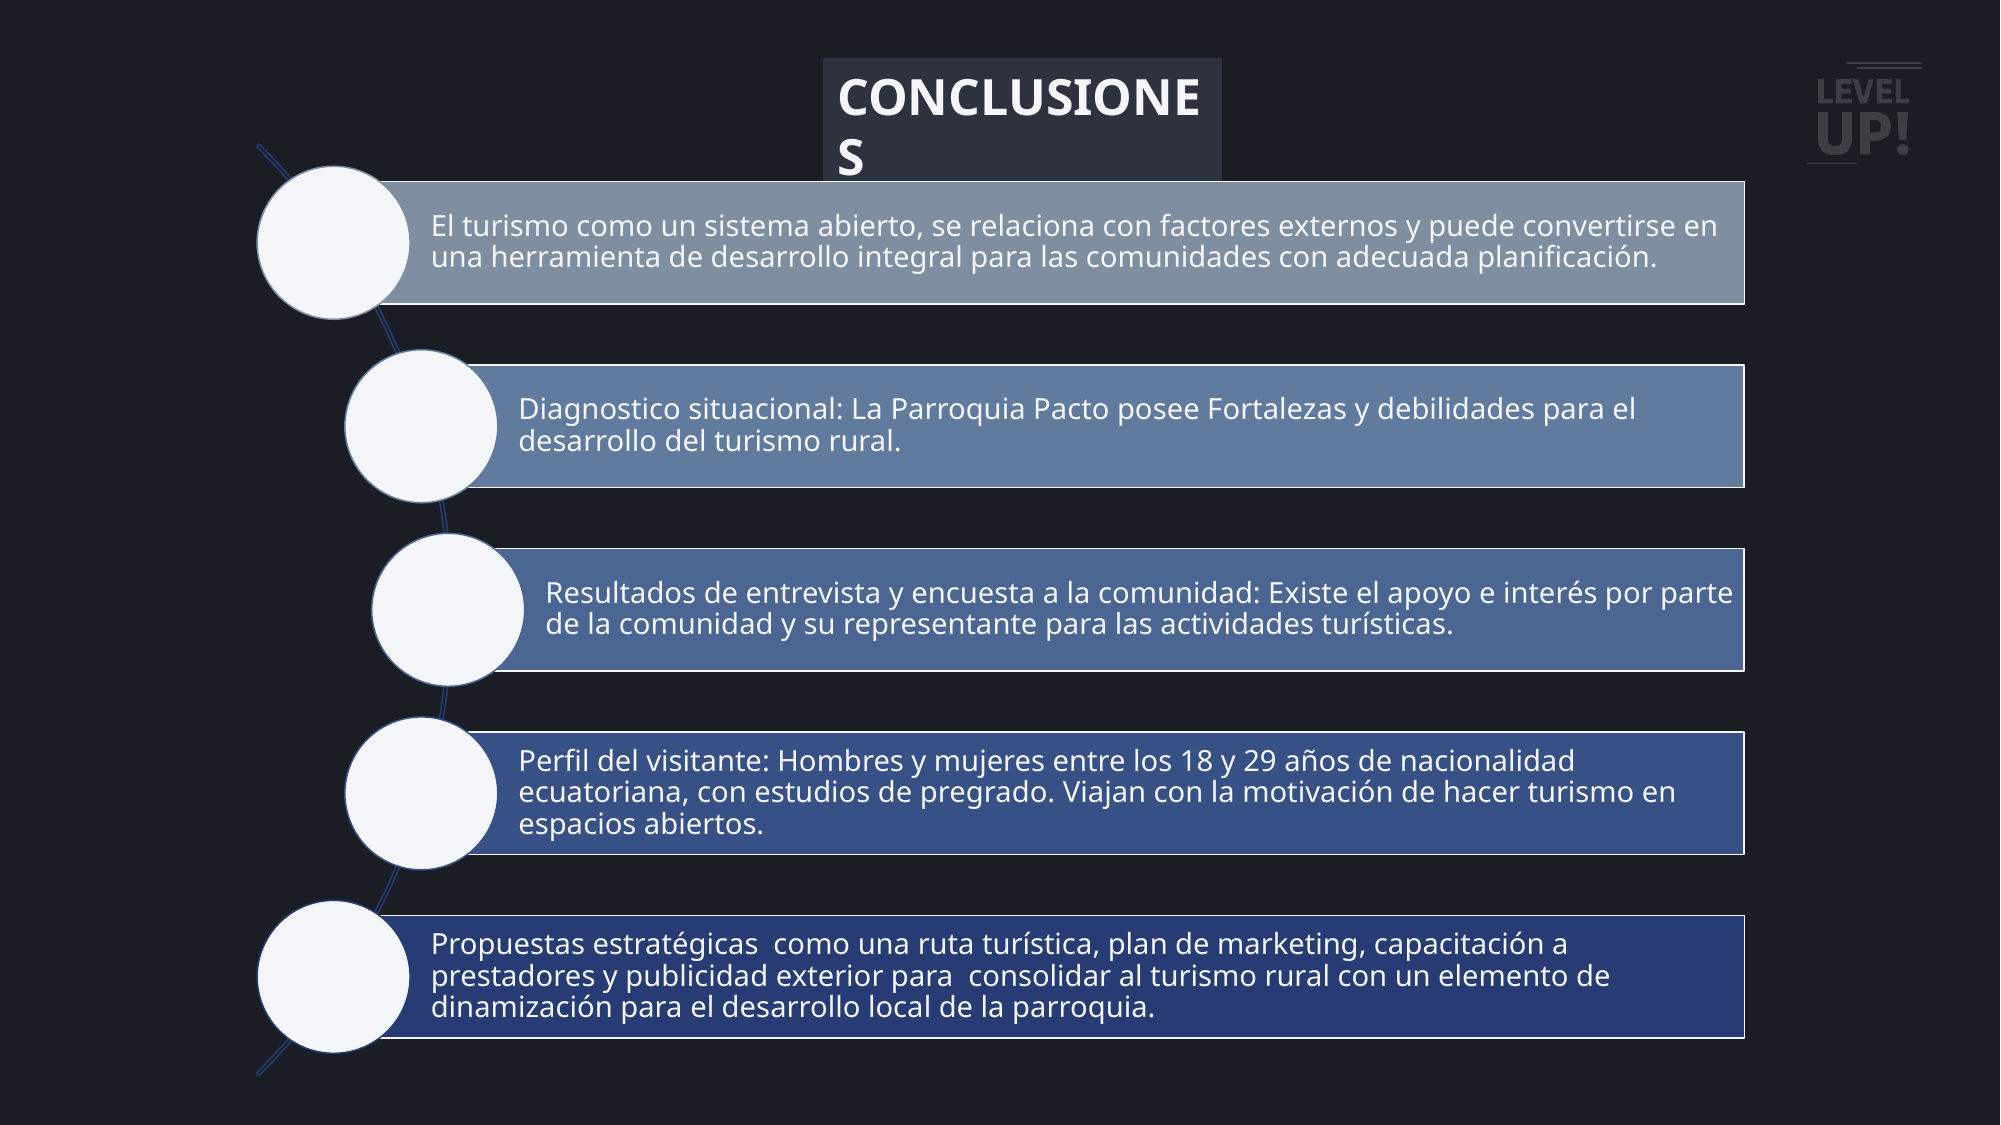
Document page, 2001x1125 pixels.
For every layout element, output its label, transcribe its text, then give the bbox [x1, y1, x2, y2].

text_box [241, 120, 1759, 1100]
picture [1806, 62, 1923, 164]
text_box CONCLUSIONES [822, 57, 1222, 120]
